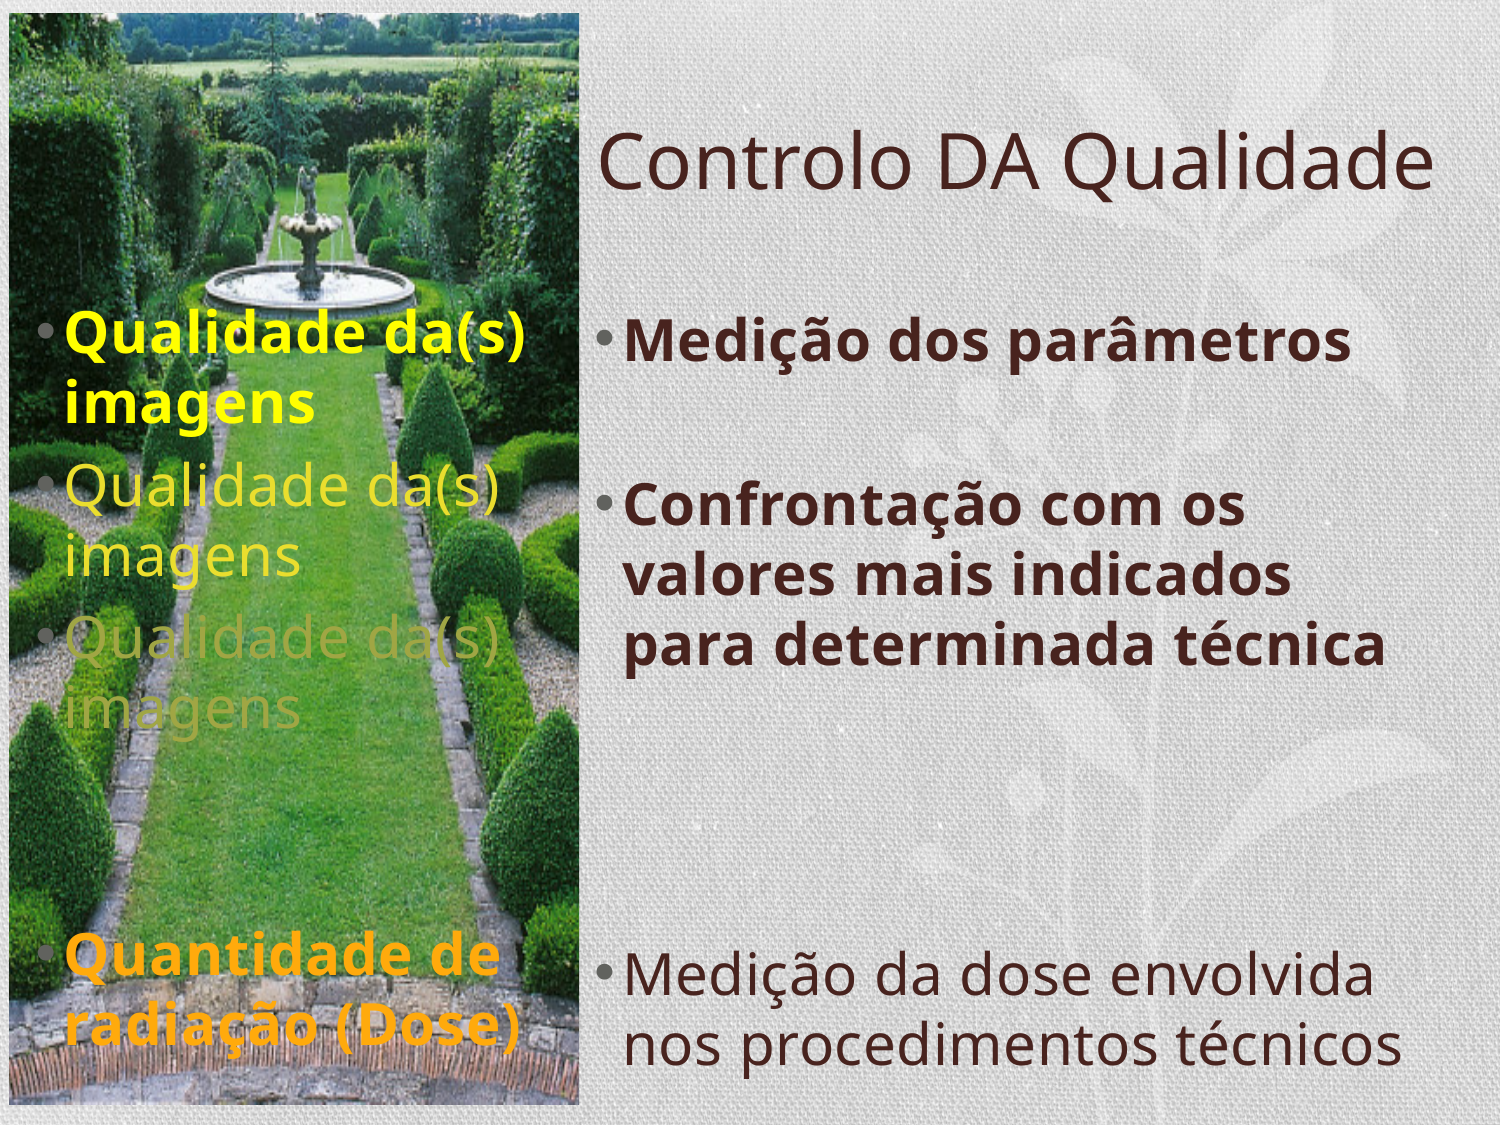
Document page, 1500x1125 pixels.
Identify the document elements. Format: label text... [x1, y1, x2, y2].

title Controlo DA Qualidade [579, 37, 1455, 213]
list Medição dos parâmetros Confrontação com os valores mais indicados para determinada técnica Medição da dose envolvida nos procedimentos técnicos [579, 213, 1455, 1125]
text_box Qualidade da(s) imagens Qualidade da(s) imagens Qualidade da(s) imagens Quantidade de radiação (Dose) [20, 205, 580, 1118]
picture [9, 13, 580, 1105]
